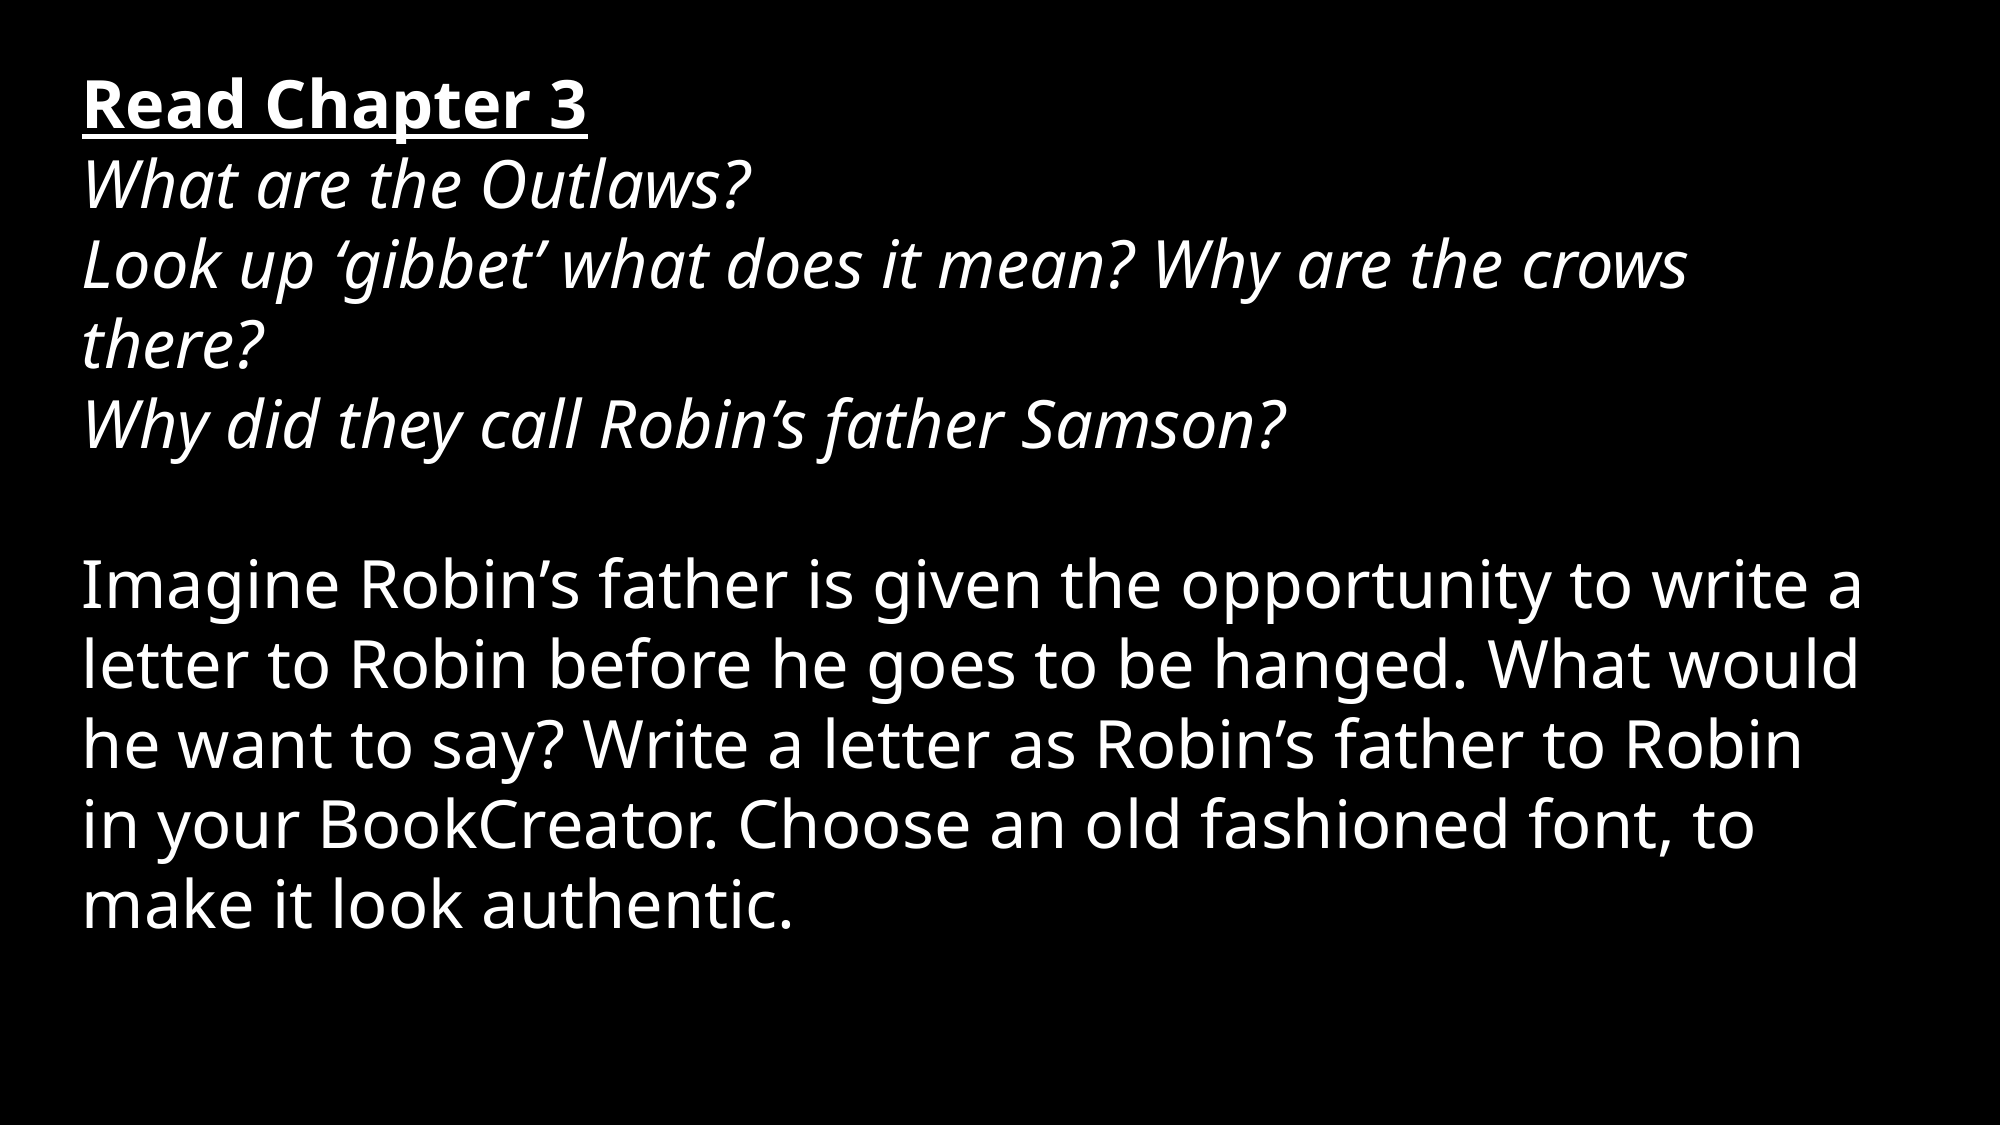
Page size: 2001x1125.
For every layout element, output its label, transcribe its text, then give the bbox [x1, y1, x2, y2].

text_box Read Chapter 3 What are the Outlaws? Look up ‘gibbet’ what does it mean? Why are the crows there? Why did they call Robin’s father Samson? Imagine Robin’s father is given the opportunity to write a letter to Robin before he goes to be hanged. What would he want to say? Write a letter as Robin’s father to Robin in your BookCreator. Choose an old fashioned font, to make it look authentic. [67, 54, 1892, 949]
